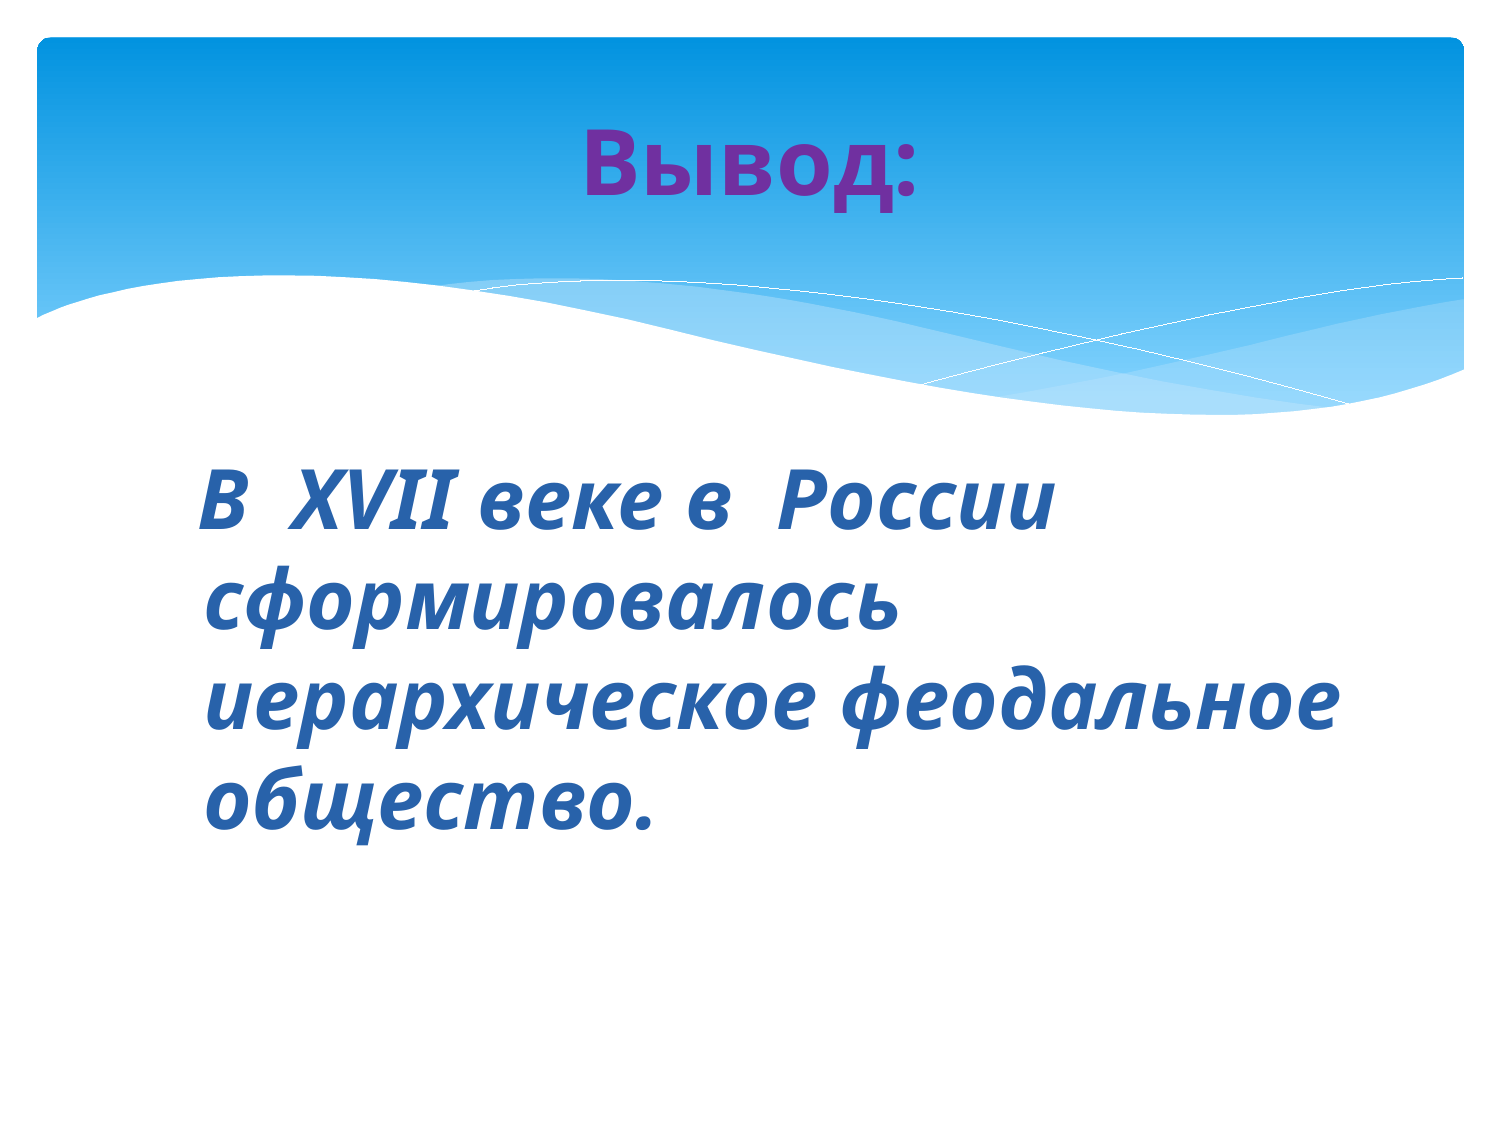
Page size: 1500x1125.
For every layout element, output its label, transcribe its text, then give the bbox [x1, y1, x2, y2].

list В XVII веке в России сформировалось иерархическое феодальное общество. [143, 438, 1359, 1005]
title Вывод: [75, 55, 1425, 261]
